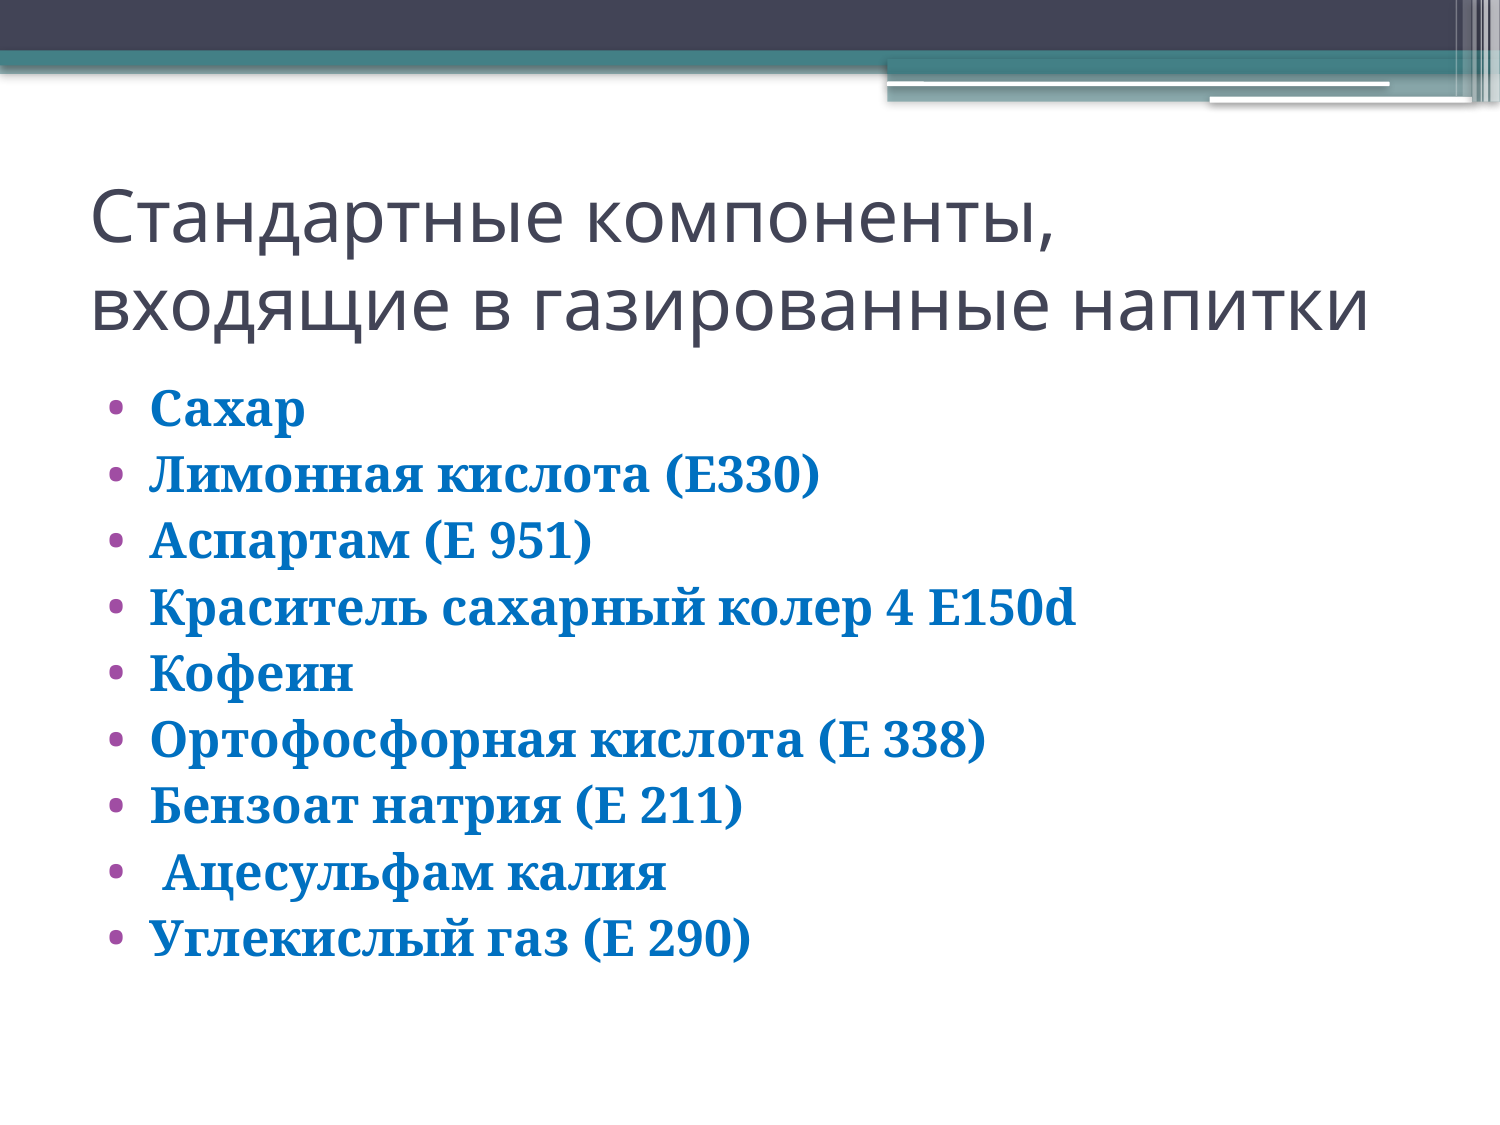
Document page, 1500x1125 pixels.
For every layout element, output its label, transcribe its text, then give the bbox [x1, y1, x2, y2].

title Стандартные компоненты, входящие в газированные напитки [75, 152, 1425, 363]
list Сахар Лимонная кислота (Е330) Аспартам (Е 951) Краситель сахарный колер 4 Е150d Кофеин Ортофосфорная кислота (Е 338) Бензоат натрия (Е 211) Ацесульфам калия Углекислый газ (Е 290) [75, 368, 1425, 1079]
